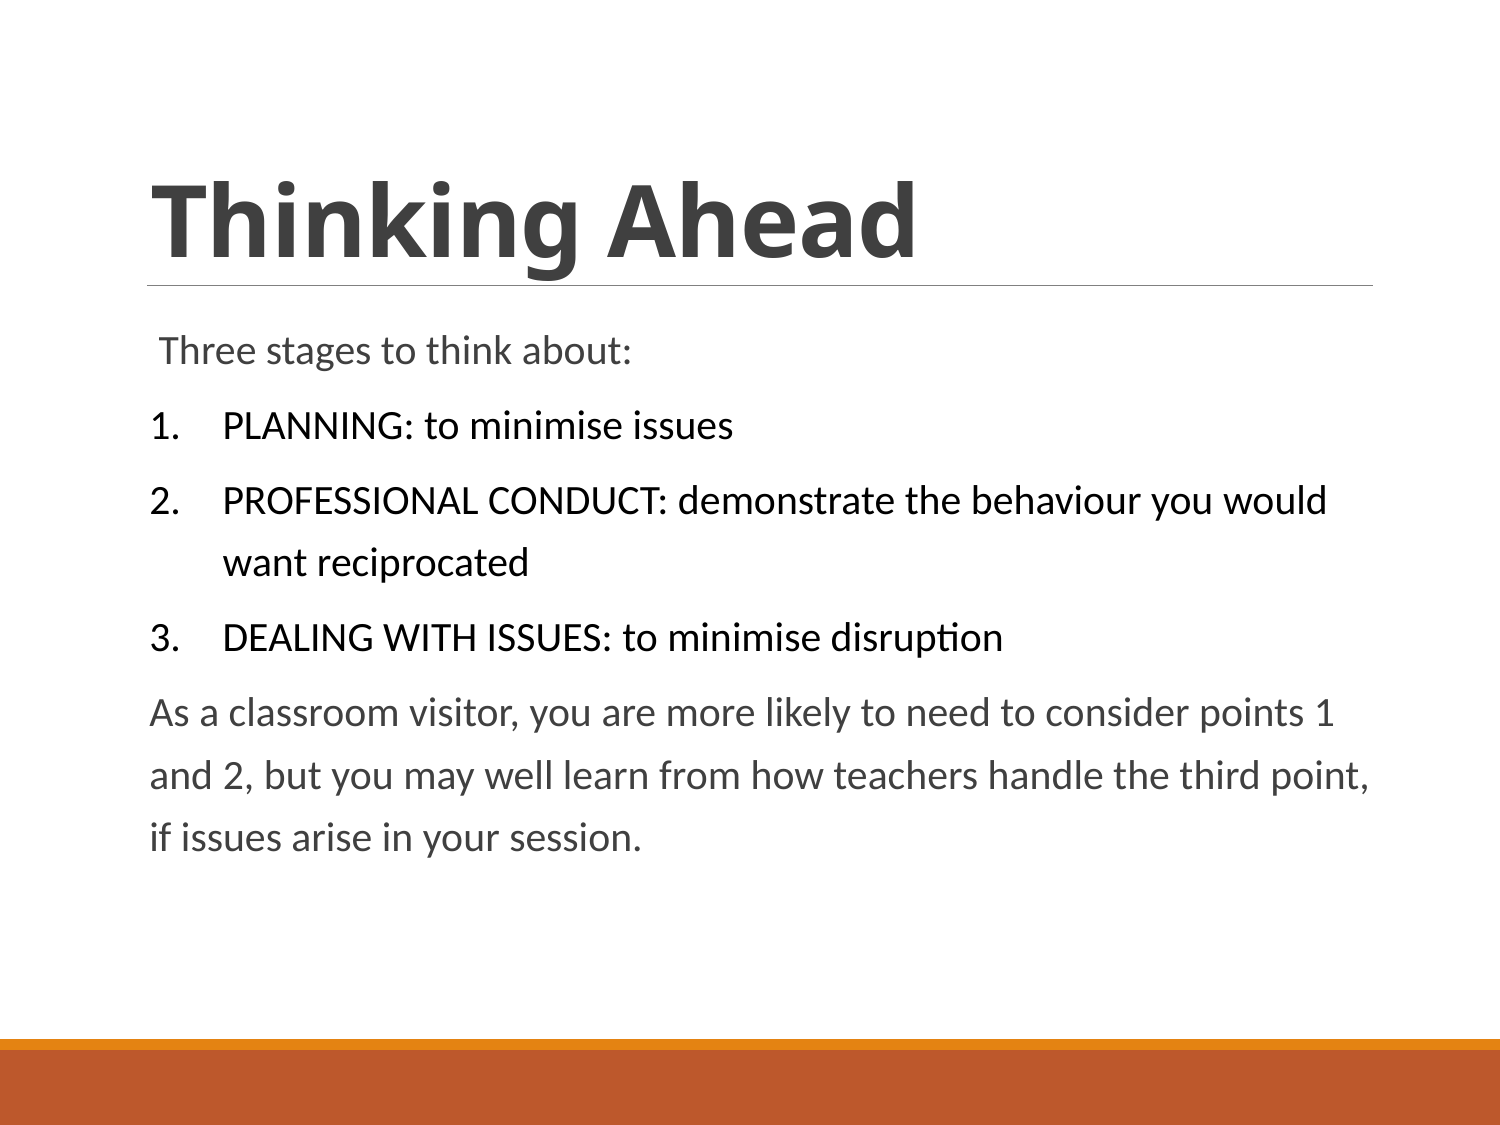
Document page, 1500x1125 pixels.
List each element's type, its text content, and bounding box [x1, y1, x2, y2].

title Thinking Ahead [135, 47, 1373, 285]
list Three stages to think about: PLANNING: to minimise issues PROFESSIONAL CONDUCT: demonstrate the behaviour you would want reciprocated DEALING WITH ISSUES: to minimise disruption As a classroom visitor, you are more likely to need to consider points 1 and 2, but you may well learn from how teachers handle the third point, if issues arise in your session. [135, 302, 1373, 963]
